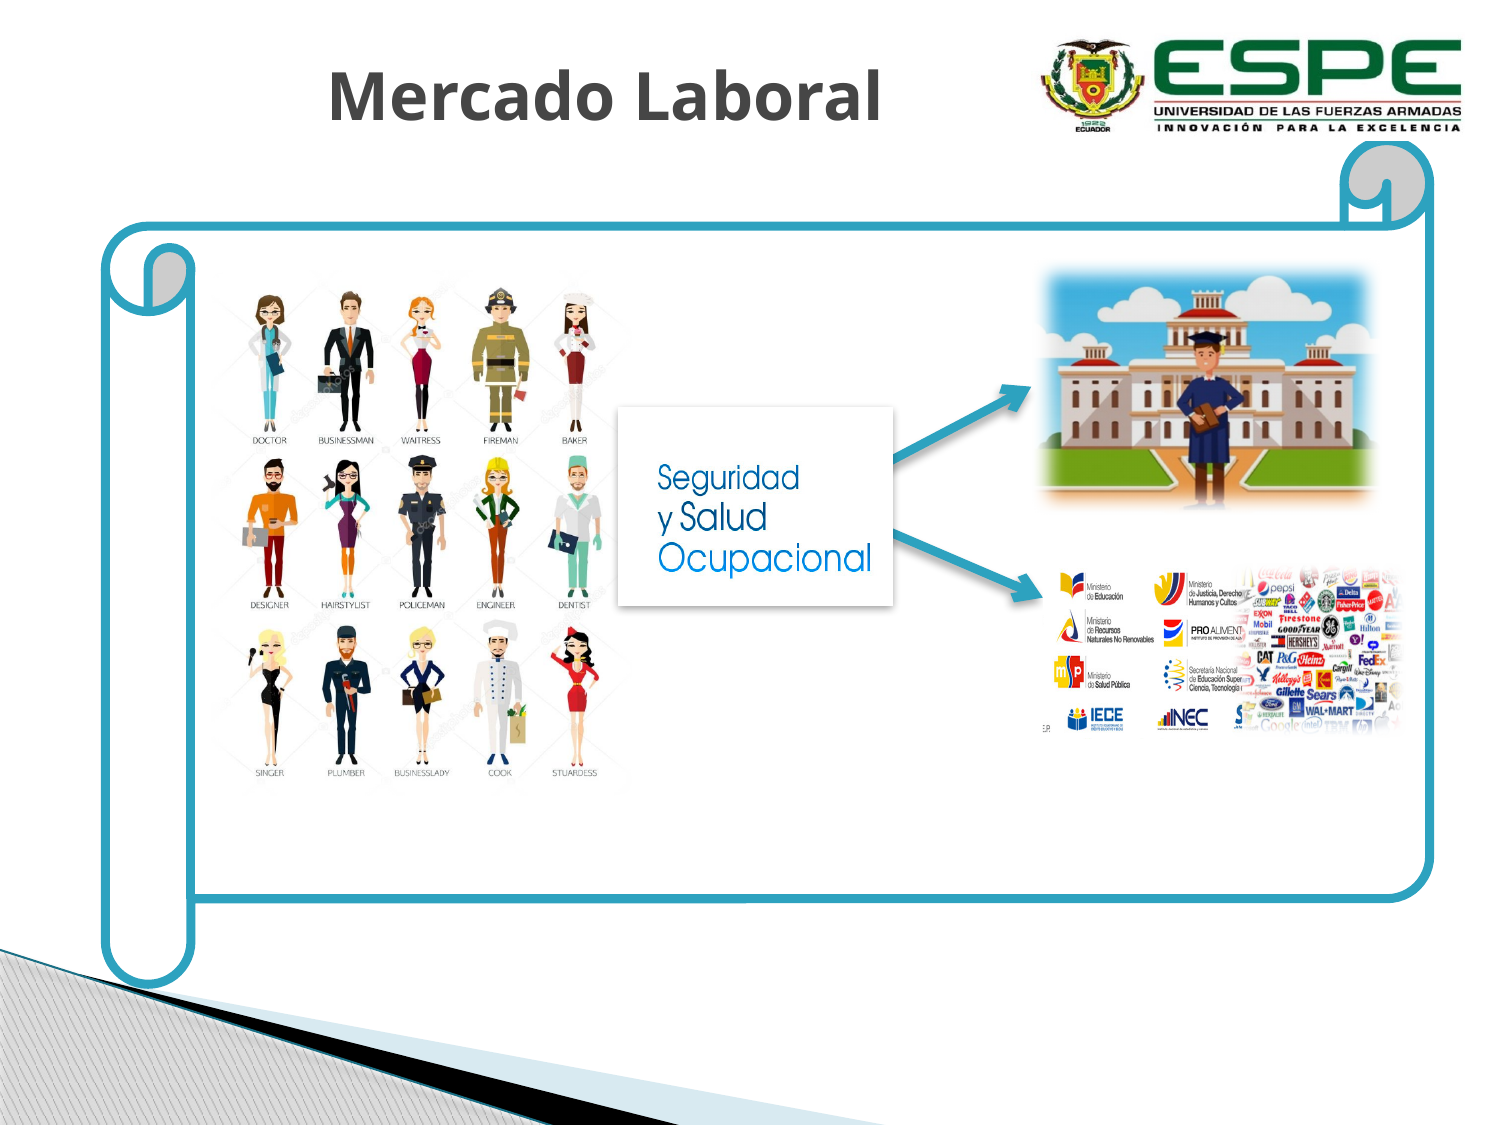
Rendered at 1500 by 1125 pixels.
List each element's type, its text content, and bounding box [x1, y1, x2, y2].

list [75, 243, 1425, 986]
title Mercado Laboral [70, 0, 1421, 188]
picture [1031, 257, 1384, 516]
picture [1030, 23, 1466, 141]
picture [210, 269, 880, 798]
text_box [878, 386, 1025, 468]
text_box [884, 527, 1044, 598]
text_box [108, 152, 1435, 884]
picture [1042, 562, 1407, 739]
